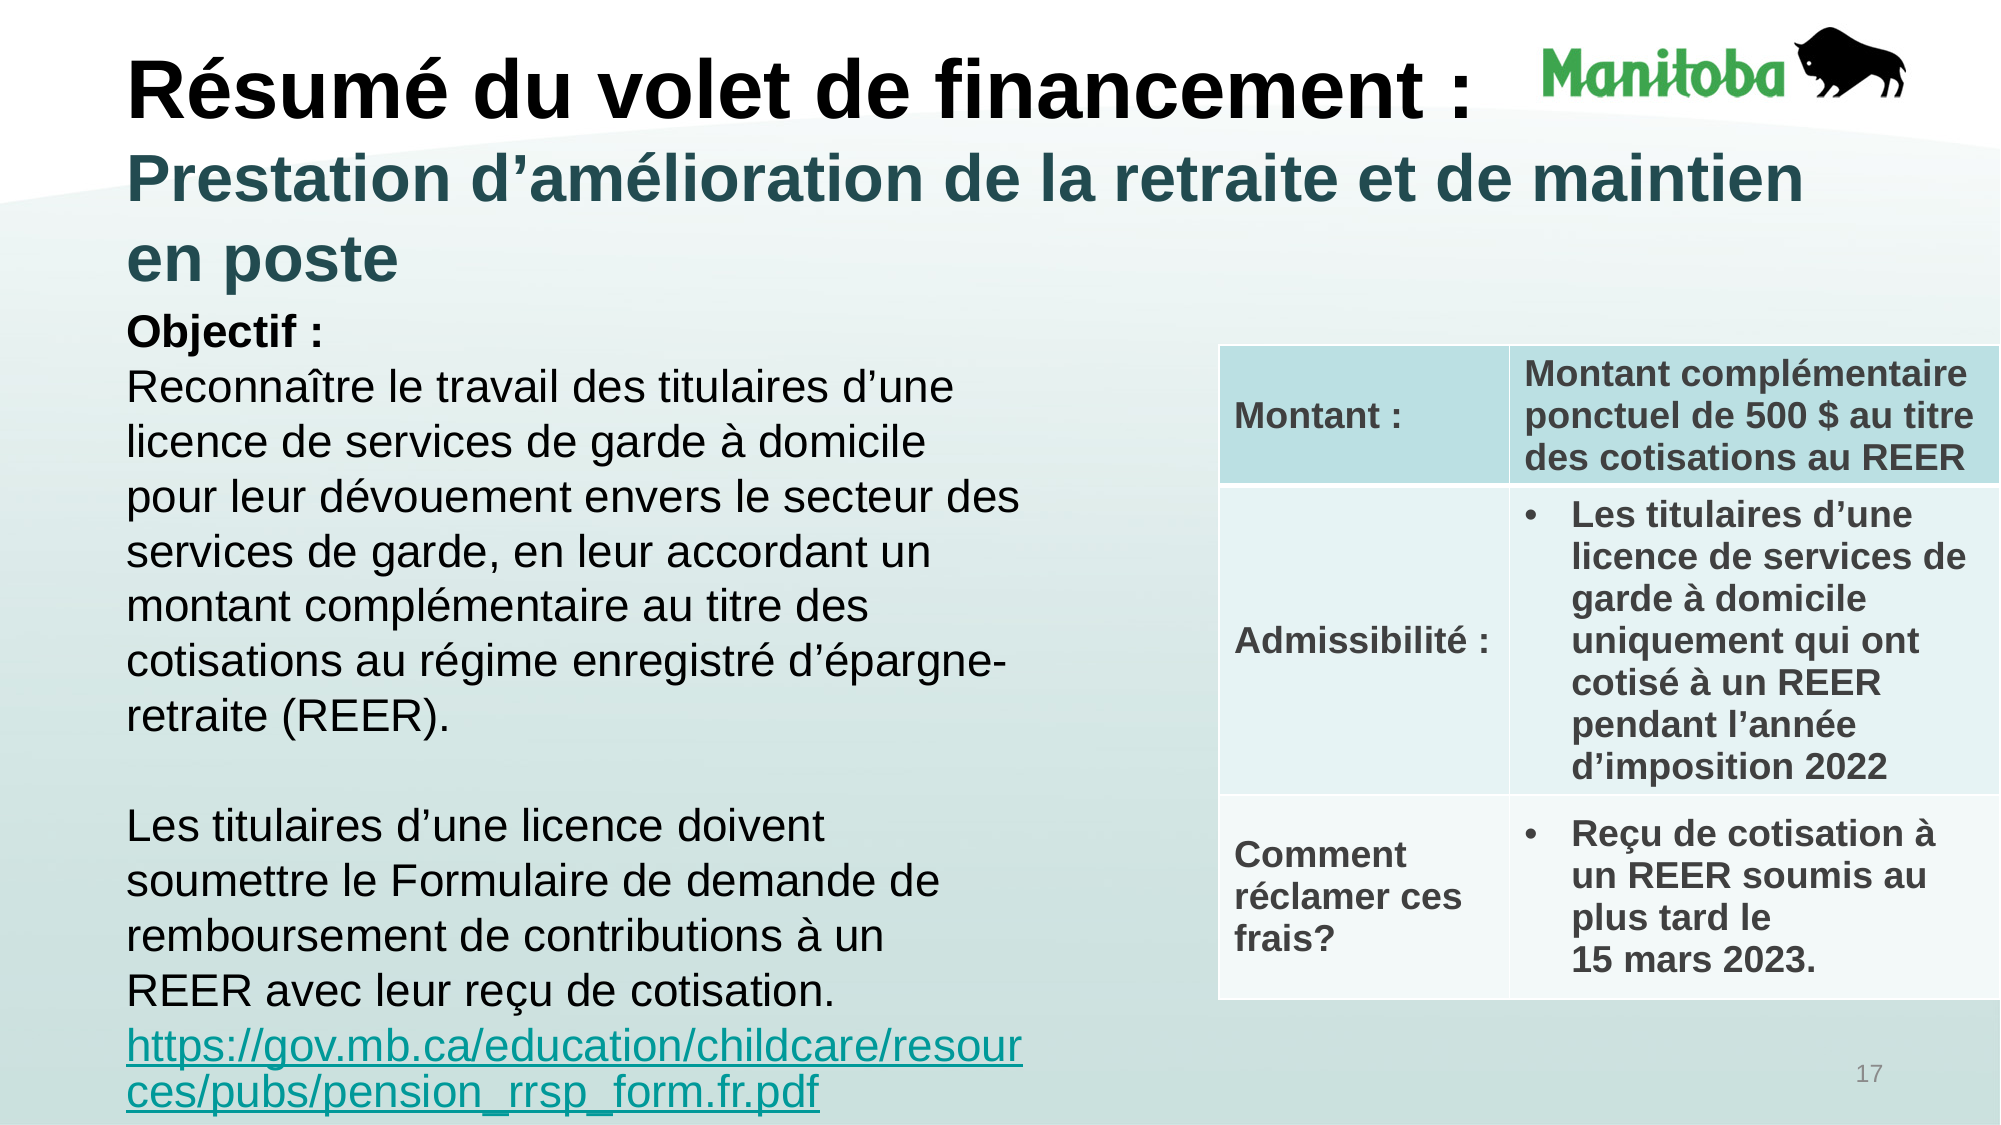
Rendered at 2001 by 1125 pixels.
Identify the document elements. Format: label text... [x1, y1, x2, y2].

slide_number 17 [1448, 1042, 1899, 1103]
table_cell Comment réclamer ces frais? [1220, 796, 1509, 998]
picture [0, 0, 2000, 1125]
list Objectif : Reconnaître le travail des titulaires d’une licence de services de garde à domicile pour leur dévouement envers le secteur des services de garde, en leur accordant un montant complémentaire au titre des cotisations au régime enregistré d’épargne-retraite (REER). Les titulaires d’une licence doivent soumettre le Formulaire de demande de remboursement de contributions à un REER avec leur reçu de cotisation. https://gov.mb.ca/education/childcare/resources/pubs/pension_rrsp_form.fr.pdf [110, 293, 1039, 1080]
table_cell Reçu de cotisation à un REER soumis au plus tard le 15 mars 2023. [1510, 796, 1999, 998]
table_cell Les titulaires d’une licence de services de garde à domicile uniquement qui ont cotisé à un REER pendant l’année d’imposition 2022 [1510, 488, 1999, 794]
table_header Montant complémentaire ponctuel de 500 $ au titre des cotisations au REER [1510, 346, 1999, 483]
text_box Résumé du volet de financement : Prestation d’amélioration de la retraite et de maintien en poste [111, 71, 1867, 259]
table_header Montant : [1220, 346, 1509, 483]
table_cell Admissibilité : [1220, 488, 1509, 794]
